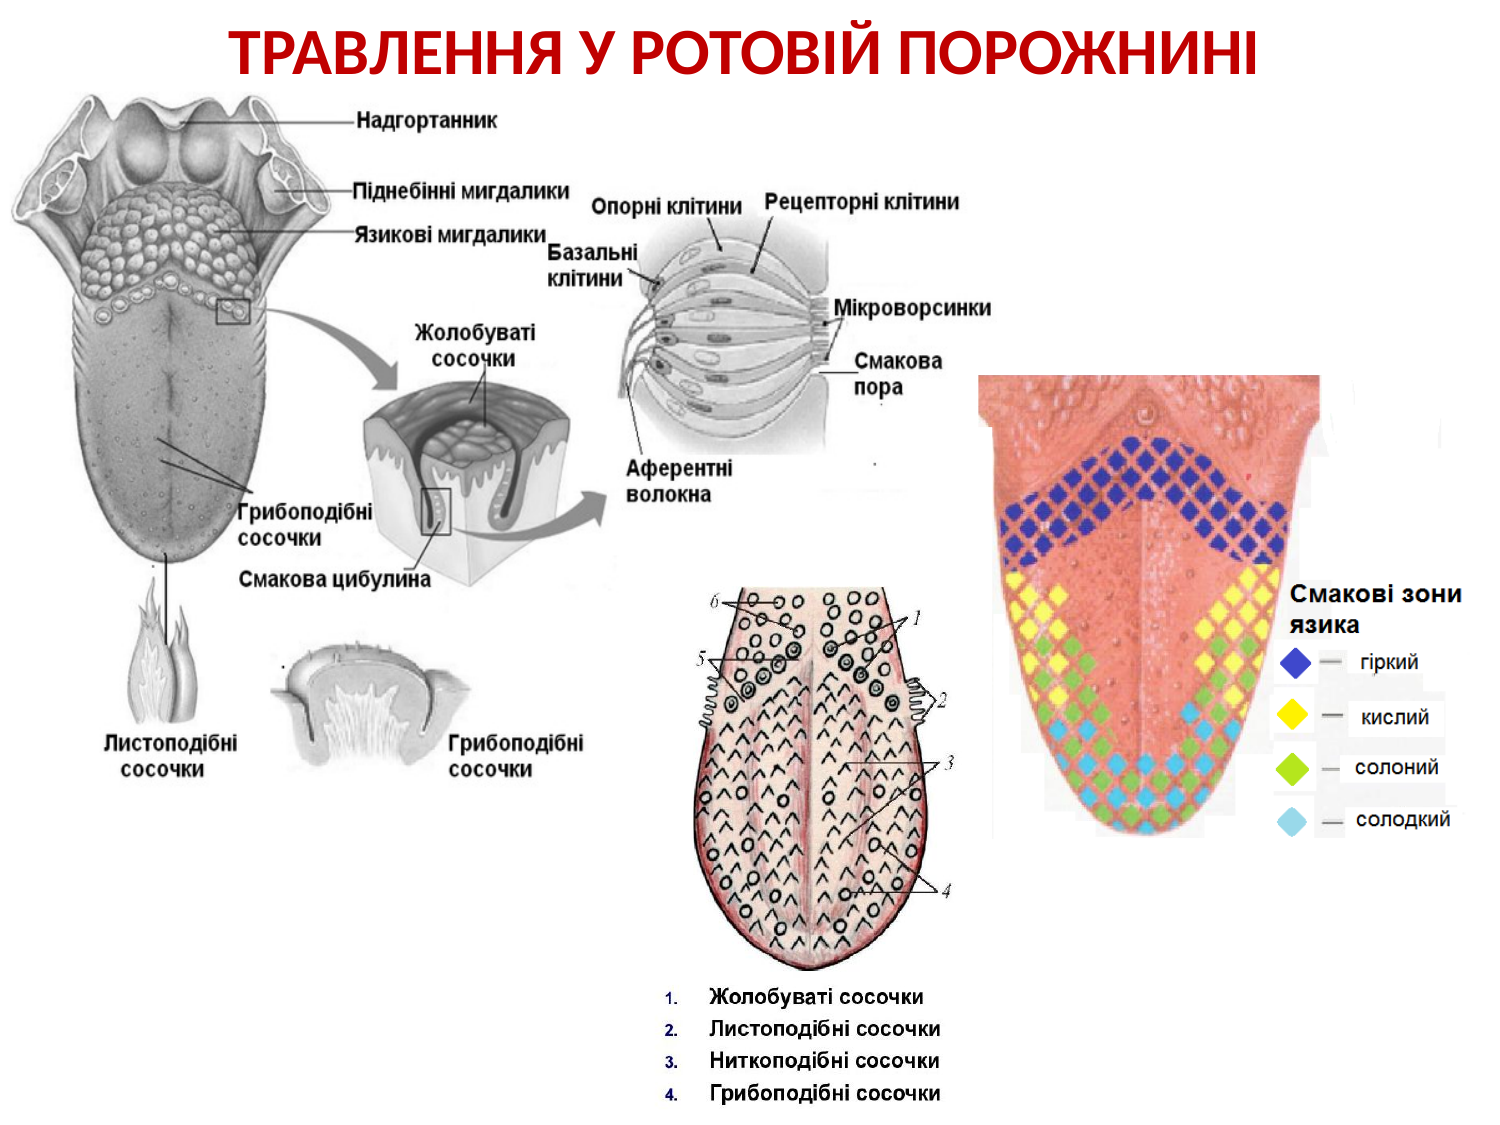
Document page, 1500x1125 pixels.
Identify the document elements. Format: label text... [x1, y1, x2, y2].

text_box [972, 374, 1470, 840]
picture [0, 81, 997, 1125]
title ТРАВЛЕННЯ У РОТОВІЙ ПОРОЖНИНІ [70, 1, 1421, 96]
